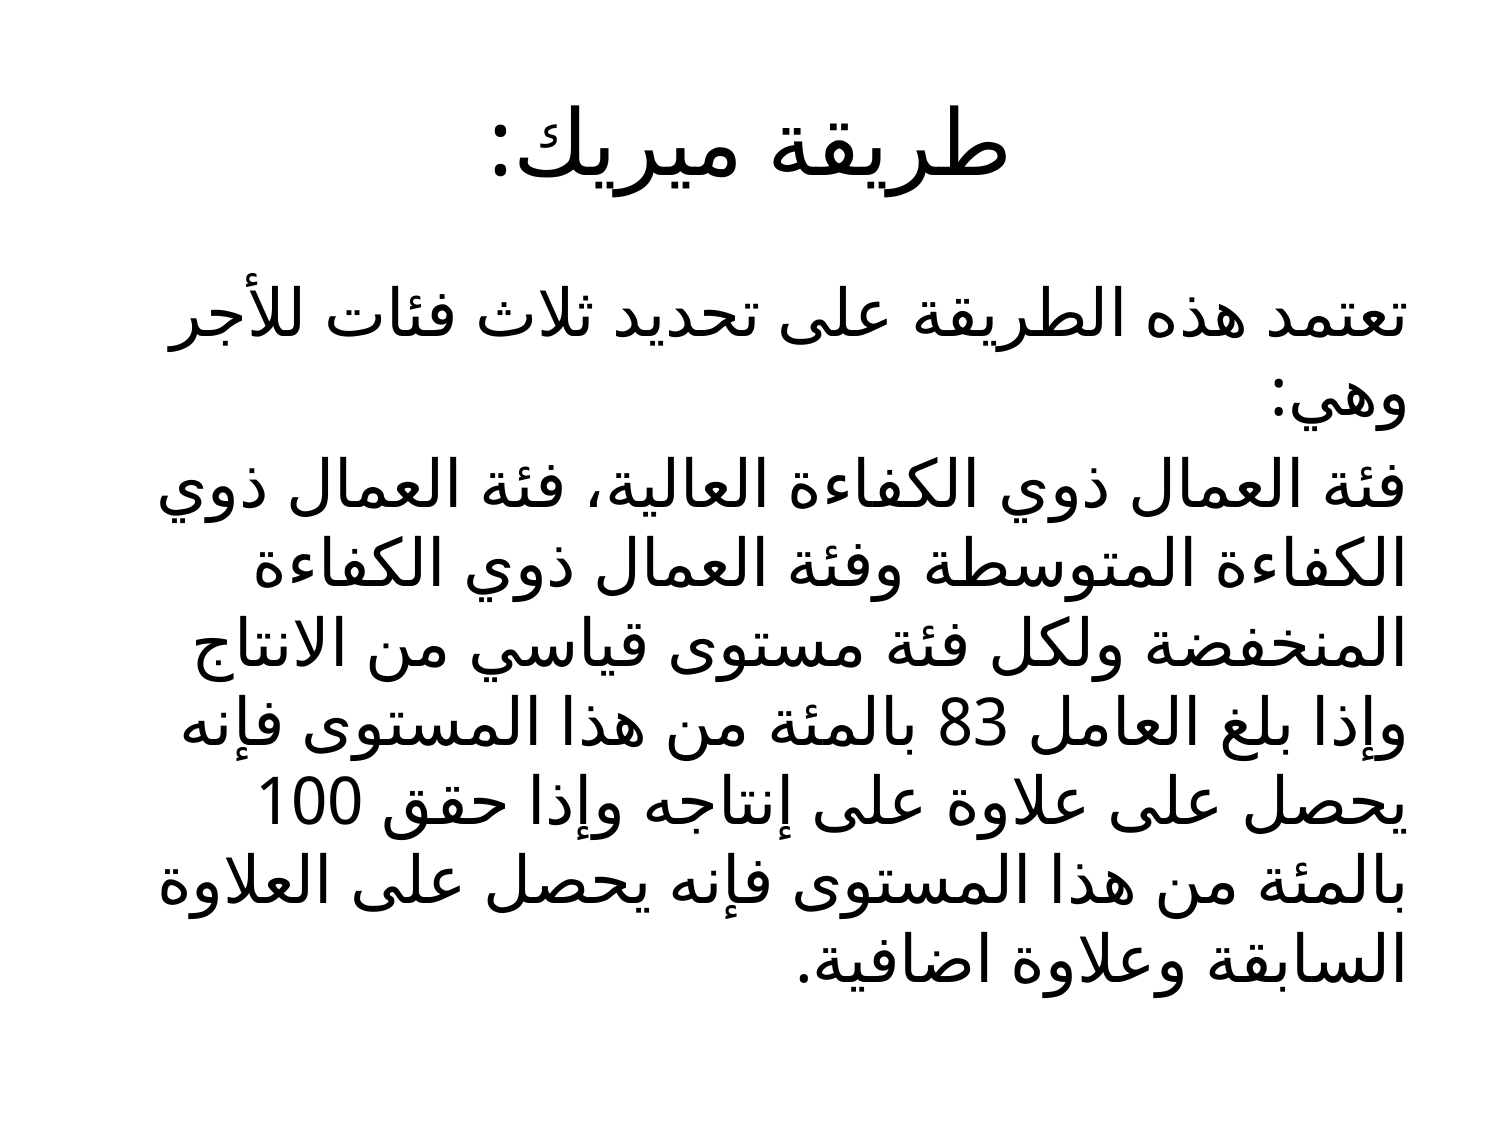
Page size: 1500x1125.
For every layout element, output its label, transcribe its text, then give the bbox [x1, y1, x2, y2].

list تعتمد هذه الطريقة على تحديد ثلاث فئات للأجر وهي: فئة العمال ذوي الكفاءة العالية، فئة العمال ذوي الكفاءة المتوسطة وفئة العمال ذوي الكفاءة المنخفضة ولكل فئة مستوى قياسي من الانتاج وإذا بلغ العامل 83 بالمئة من هذا المستوى فإنه يحصل على علاوة على إنتاجه وإذا حقق 100 بالمئة من هذا المستوى فإنه يحصل على العلاوة السابقة وعلاوة اضافية. [75, 262, 1425, 1005]
title طريقة ميريك: [75, 45, 1425, 233]
